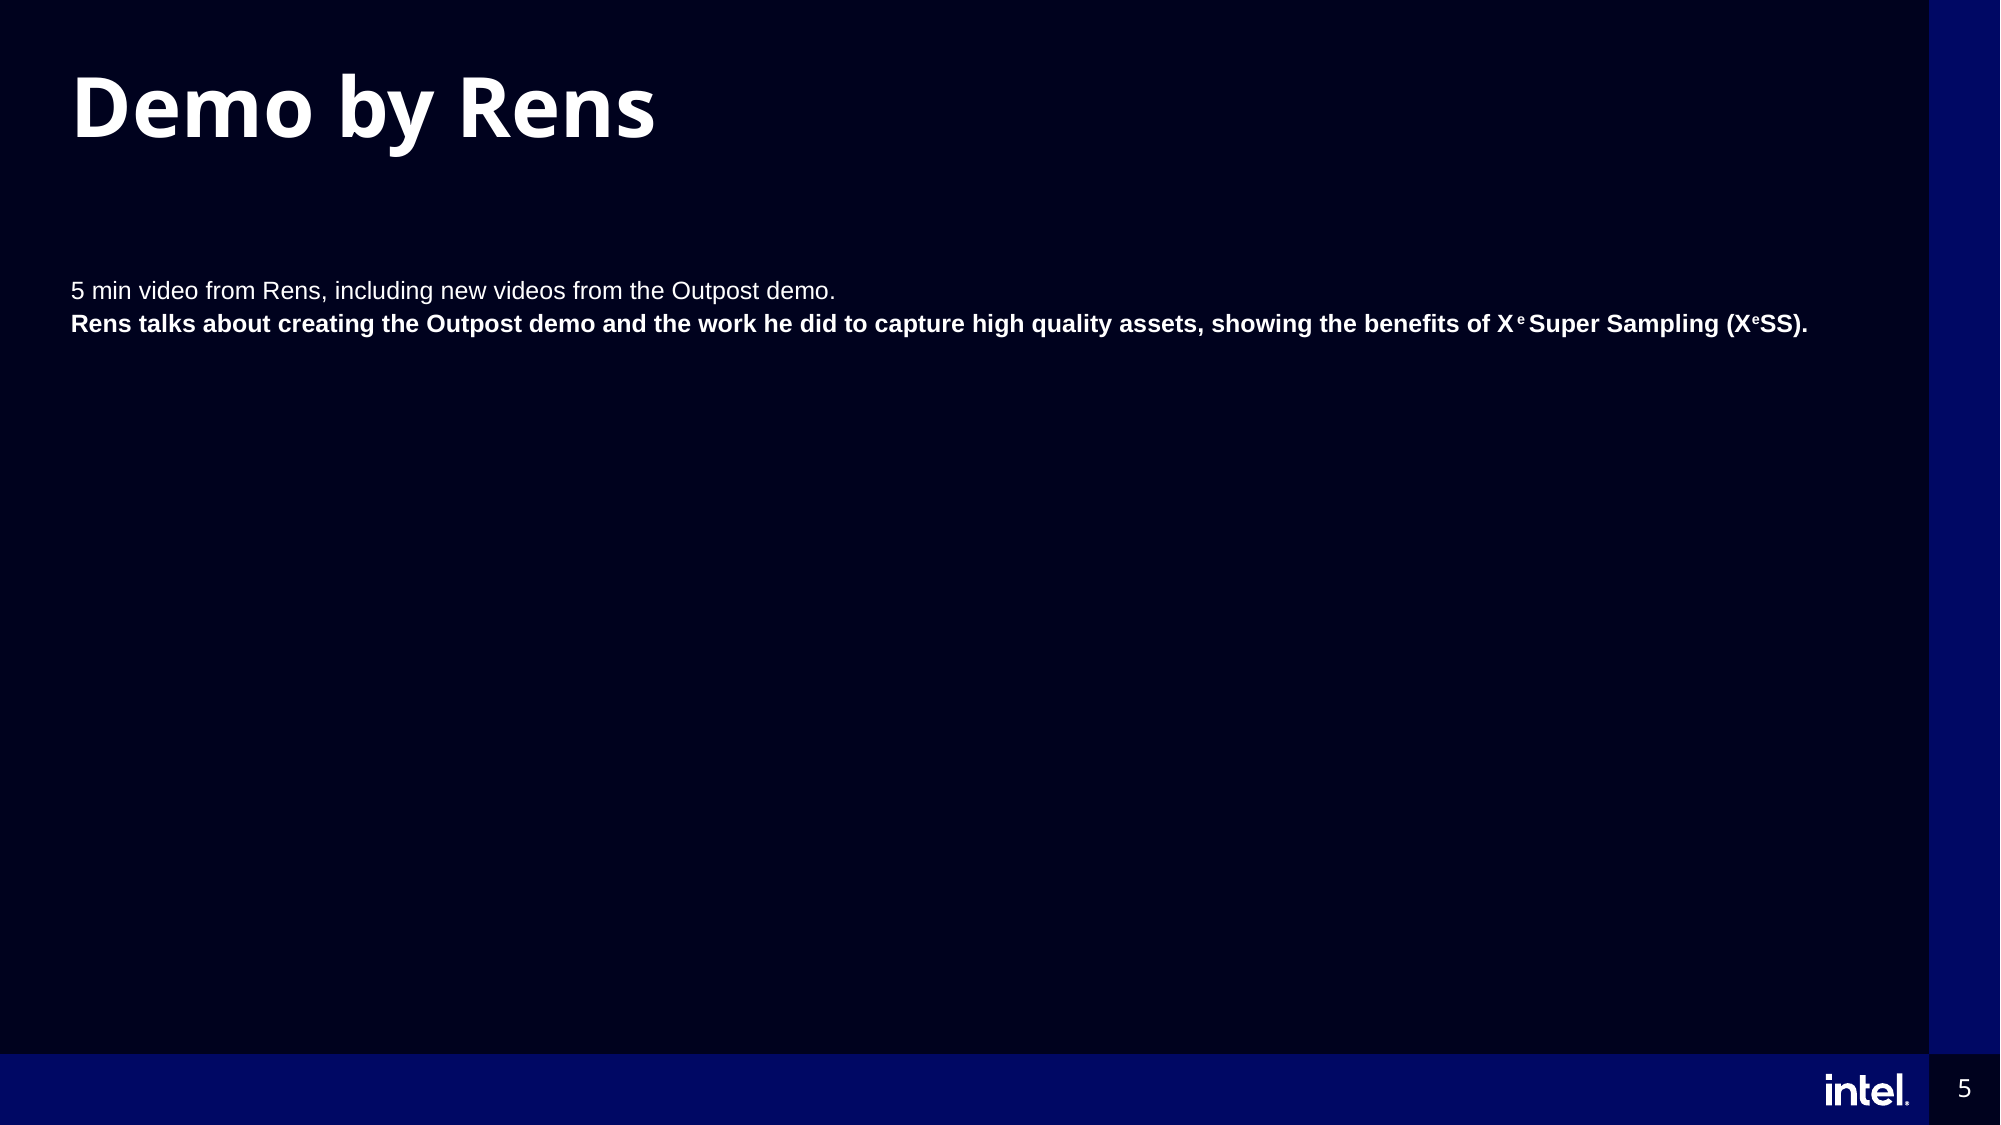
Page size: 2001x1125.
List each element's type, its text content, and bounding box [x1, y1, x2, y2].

title Demo by Rens [70, 70, 1858, 271]
slide_number 5 [1929, 1054, 2000, 1125]
list 5 min video from Rens, including new videos from the Outpost demo. Rens talks about creating the Outpost demo and the work he did to capture high quality assets, showing the benefits of Xe Super Sampling (XeSS). [70, 271, 1858, 999]
